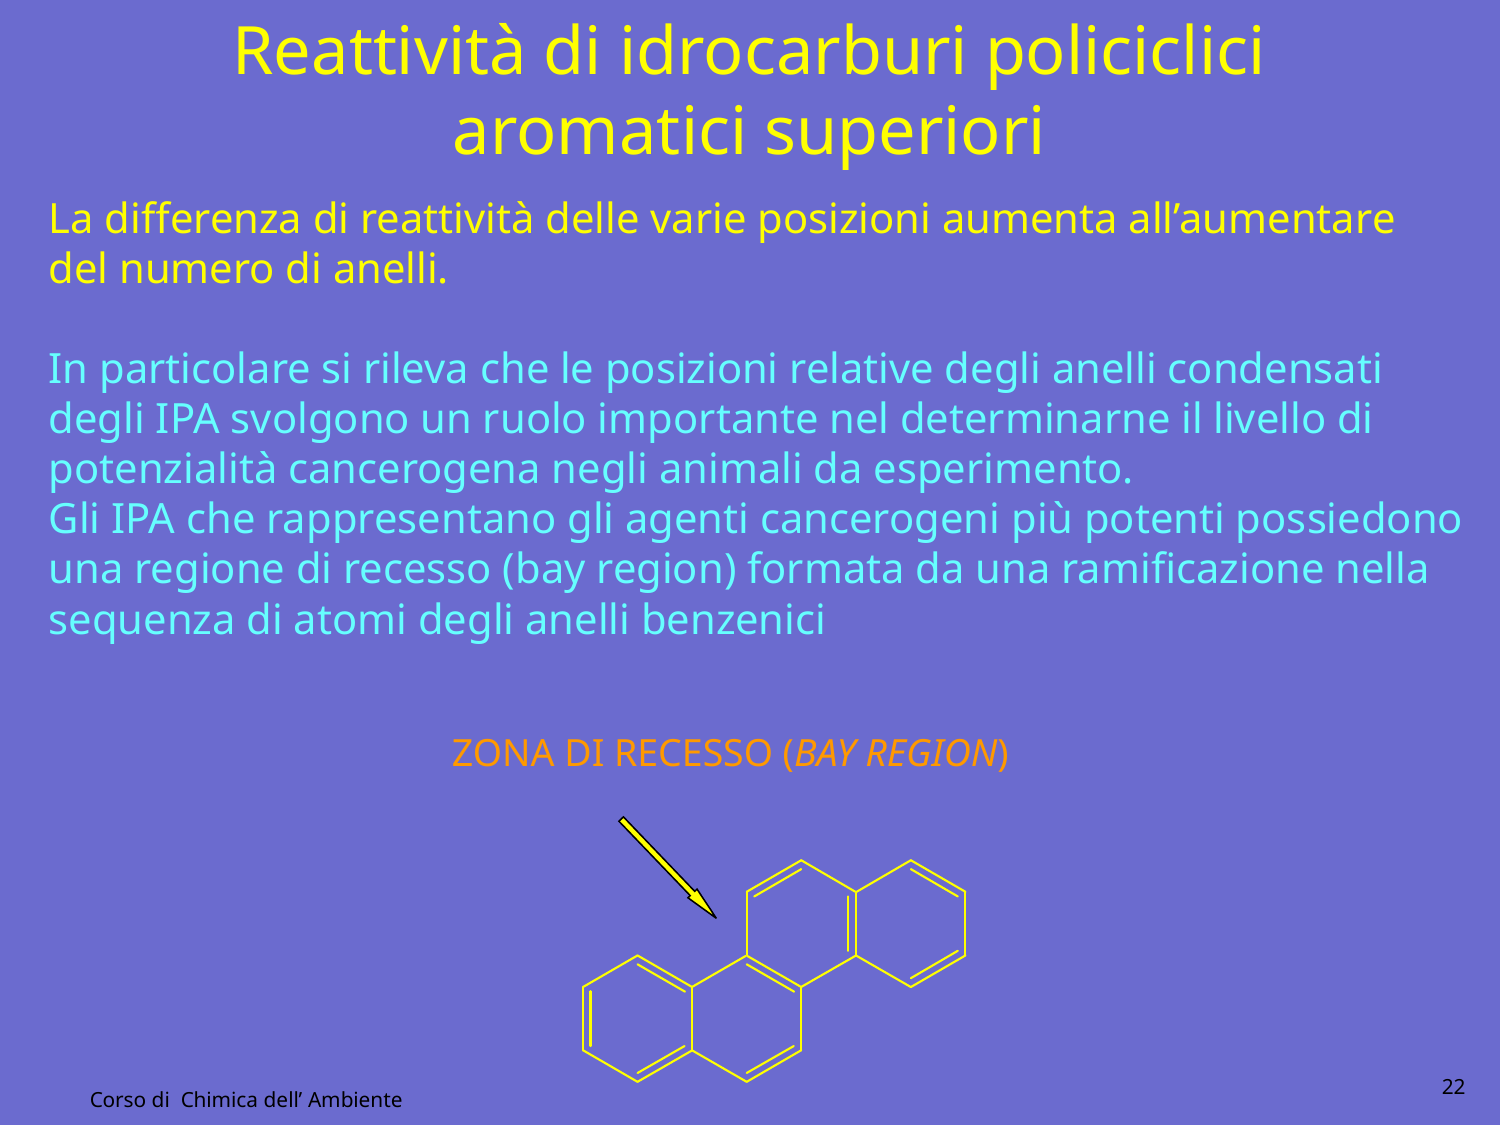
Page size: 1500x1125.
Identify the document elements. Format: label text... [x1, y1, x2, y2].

text_box Reattività di idrocarburi policiclici aromatici superiori [74, 37, 1425, 138]
text_box [618, 816, 656, 850]
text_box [574, 851, 971, 1088]
text_box Corso di Chimica dell’ Ambiente [74, 1079, 538, 1125]
text_box 22 [1399, 1066, 1481, 1125]
text_box La differenza di reattività delle varie posizioni aumenta all’aumentare del numero di anelli. In particolare si rileva che le posizioni relative degli anelli condensati degli IPA svolgono un ruolo importante nel determinarne il livello di potenzialità cancerogena negli animali da esperimento. Gli IPA che rappresentano gli agenti cancerogeni più potenti possiedono una regione di recesso (bay region) formata da una ramificazione nella sequenza di atomi degli anelli benzenici [33, 184, 1489, 700]
text_box ZONA DI RECESSO (BAY REGION) [437, 721, 1024, 781]
